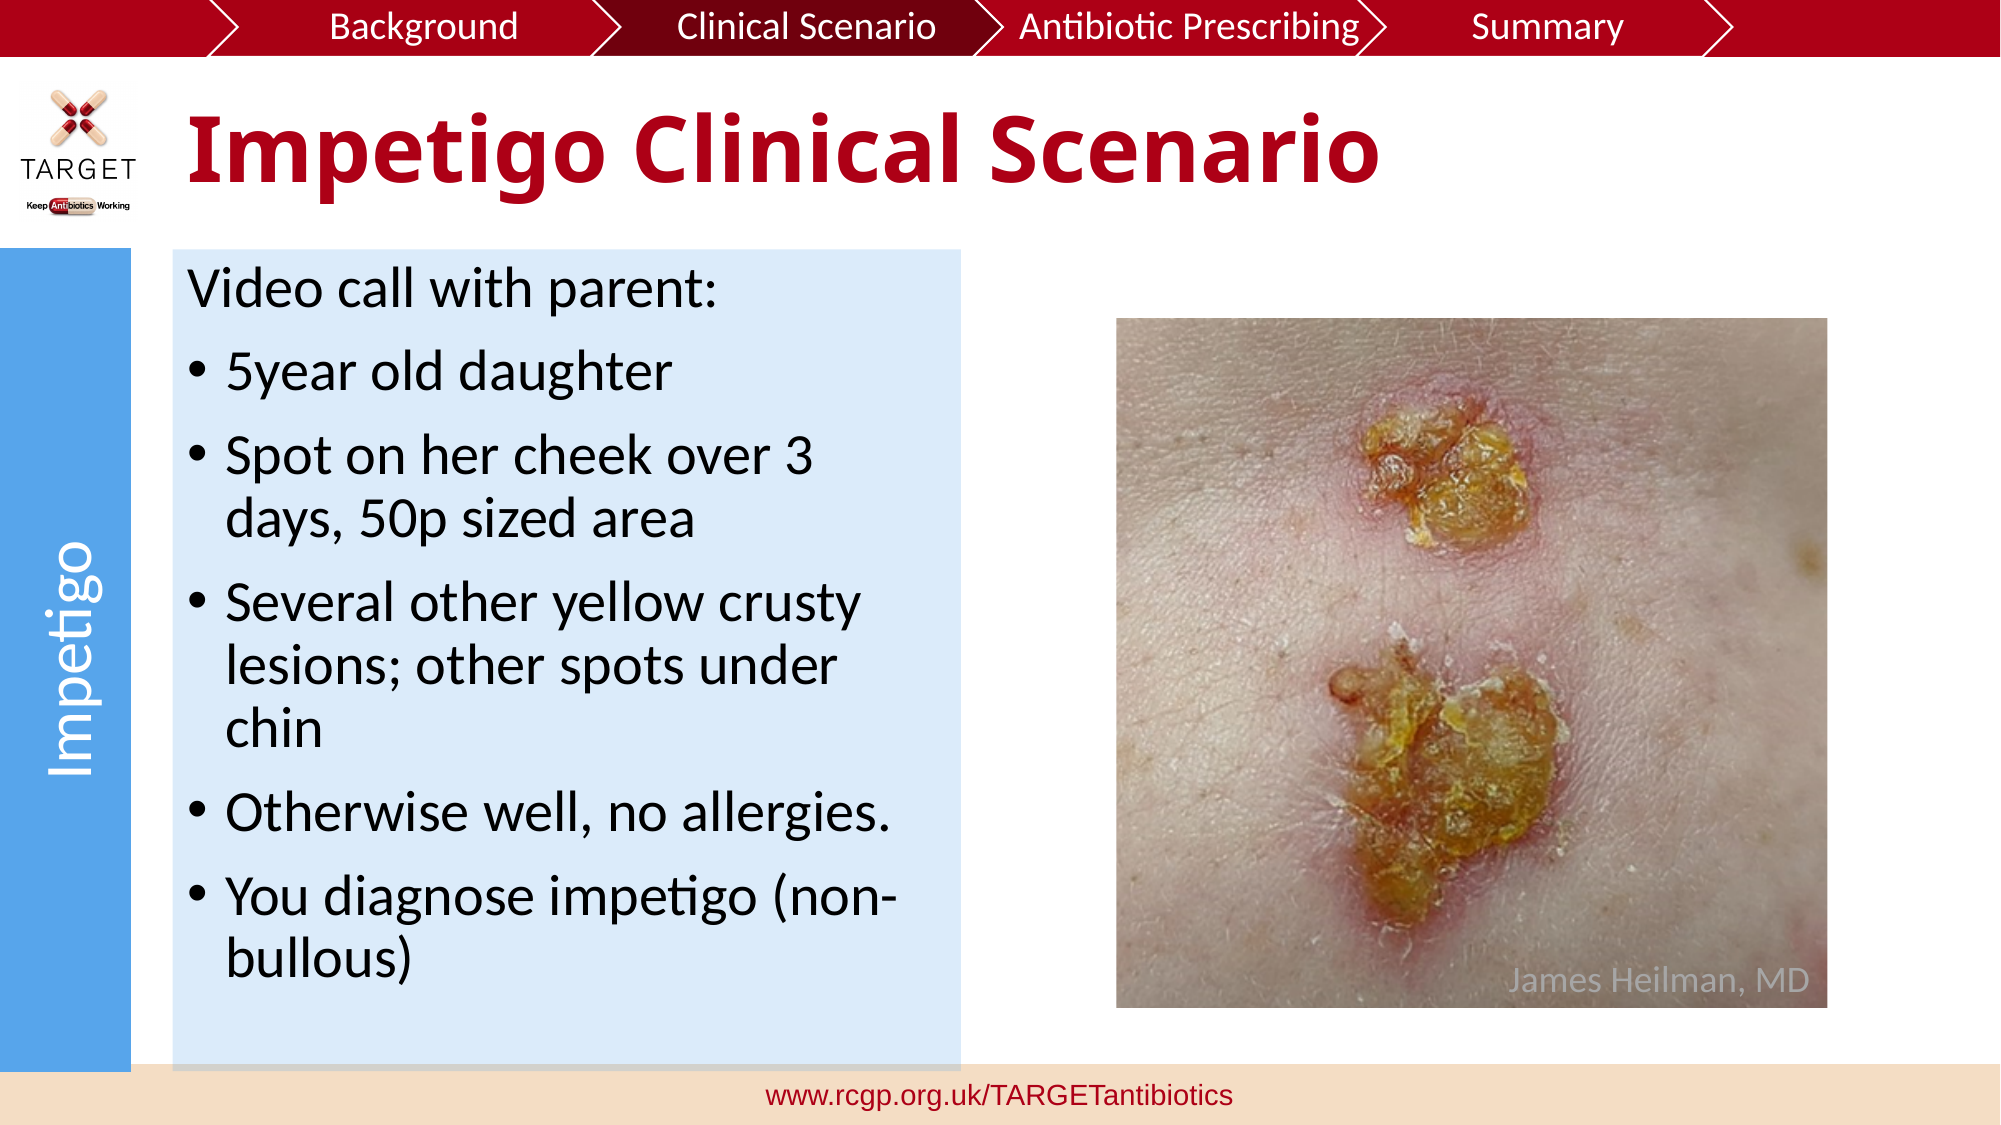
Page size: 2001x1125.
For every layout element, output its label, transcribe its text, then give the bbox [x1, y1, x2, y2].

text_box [207, 0, 1733, 57]
list Video call with parent: 5year old daughter Spot on her cheek over 3 days, 50p sized area Several other yellow crusty lesions; other spots under chin Otherwise well, no allergies. You diagnose impetigo (non-bullous) [172, 249, 961, 1072]
text_box Impetigo [0, 248, 131, 1072]
footer www.rcgp.org.uk/TARGETantibiotics [662, 1069, 1338, 1125]
title Impetigo Clinical Scenario [172, 77, 1614, 229]
picture [1116, 318, 1828, 1008]
picture [19, 81, 138, 222]
